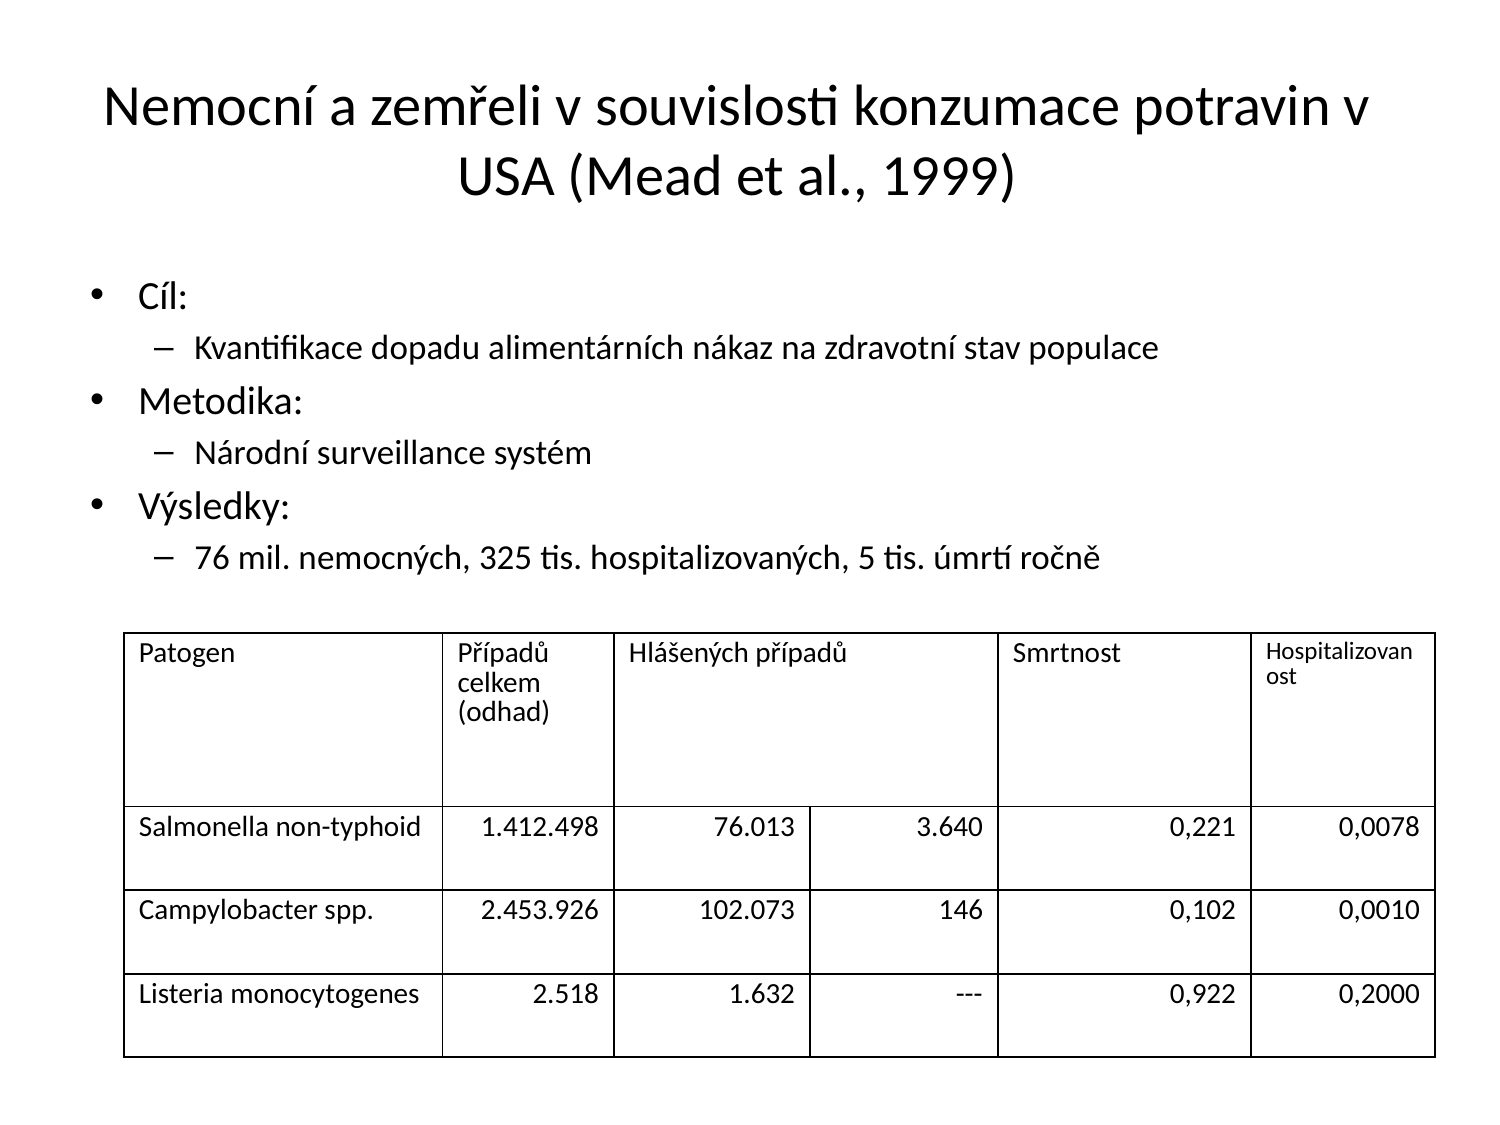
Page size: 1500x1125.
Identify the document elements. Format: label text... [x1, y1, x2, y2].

table_cell 0,221 [999, 807, 1250, 889]
table_header Hospitalizovanost [1252, 634, 1434, 806]
table_header Hlášených případů [615, 634, 997, 806]
table_cell 0,0078 [1252, 807, 1434, 889]
table_cell 76.013 [615, 807, 809, 889]
table_cell --- [811, 975, 997, 1056]
table_cell 2.453.926 [443, 891, 613, 973]
table_cell 3.640 [811, 807, 997, 889]
table_cell Campylobacter spp. [125, 891, 442, 973]
table_header Smrtnost [999, 634, 1250, 806]
table_header Případů celkem (odhad) [443, 634, 613, 806]
table_cell 0,0010 [1252, 891, 1434, 973]
table_header Patogen [125, 634, 442, 806]
table_cell 1.412.498 [443, 807, 613, 889]
table_cell Listeria monocytogenes [125, 975, 442, 1056]
table_cell Salmonella non-typhoid [125, 807, 442, 889]
table_cell 102.073 [615, 891, 809, 973]
list Cíl: Kvantifikace dopadu alimentárních nákaz na zdravotní stav populace Metodika: Národní surveillance systém Výsledky: 76 mil. nemocných, 325 tis. hospitalizovaných, 5 tis. úmrtí ročně [75, 262, 1425, 587]
title Nemocní a zemřeli v souvislosti konzumace potravin v USA (Mead et al., 1999) [75, 25, 1400, 250]
table_cell 0,2000 [1252, 975, 1434, 1056]
table_cell 146 [811, 891, 997, 973]
table_cell 2.518 [443, 975, 613, 1056]
table_cell 1.632 [615, 975, 809, 1056]
table_cell 0,922 [999, 975, 1250, 1056]
table_cell 0,102 [999, 891, 1250, 973]
